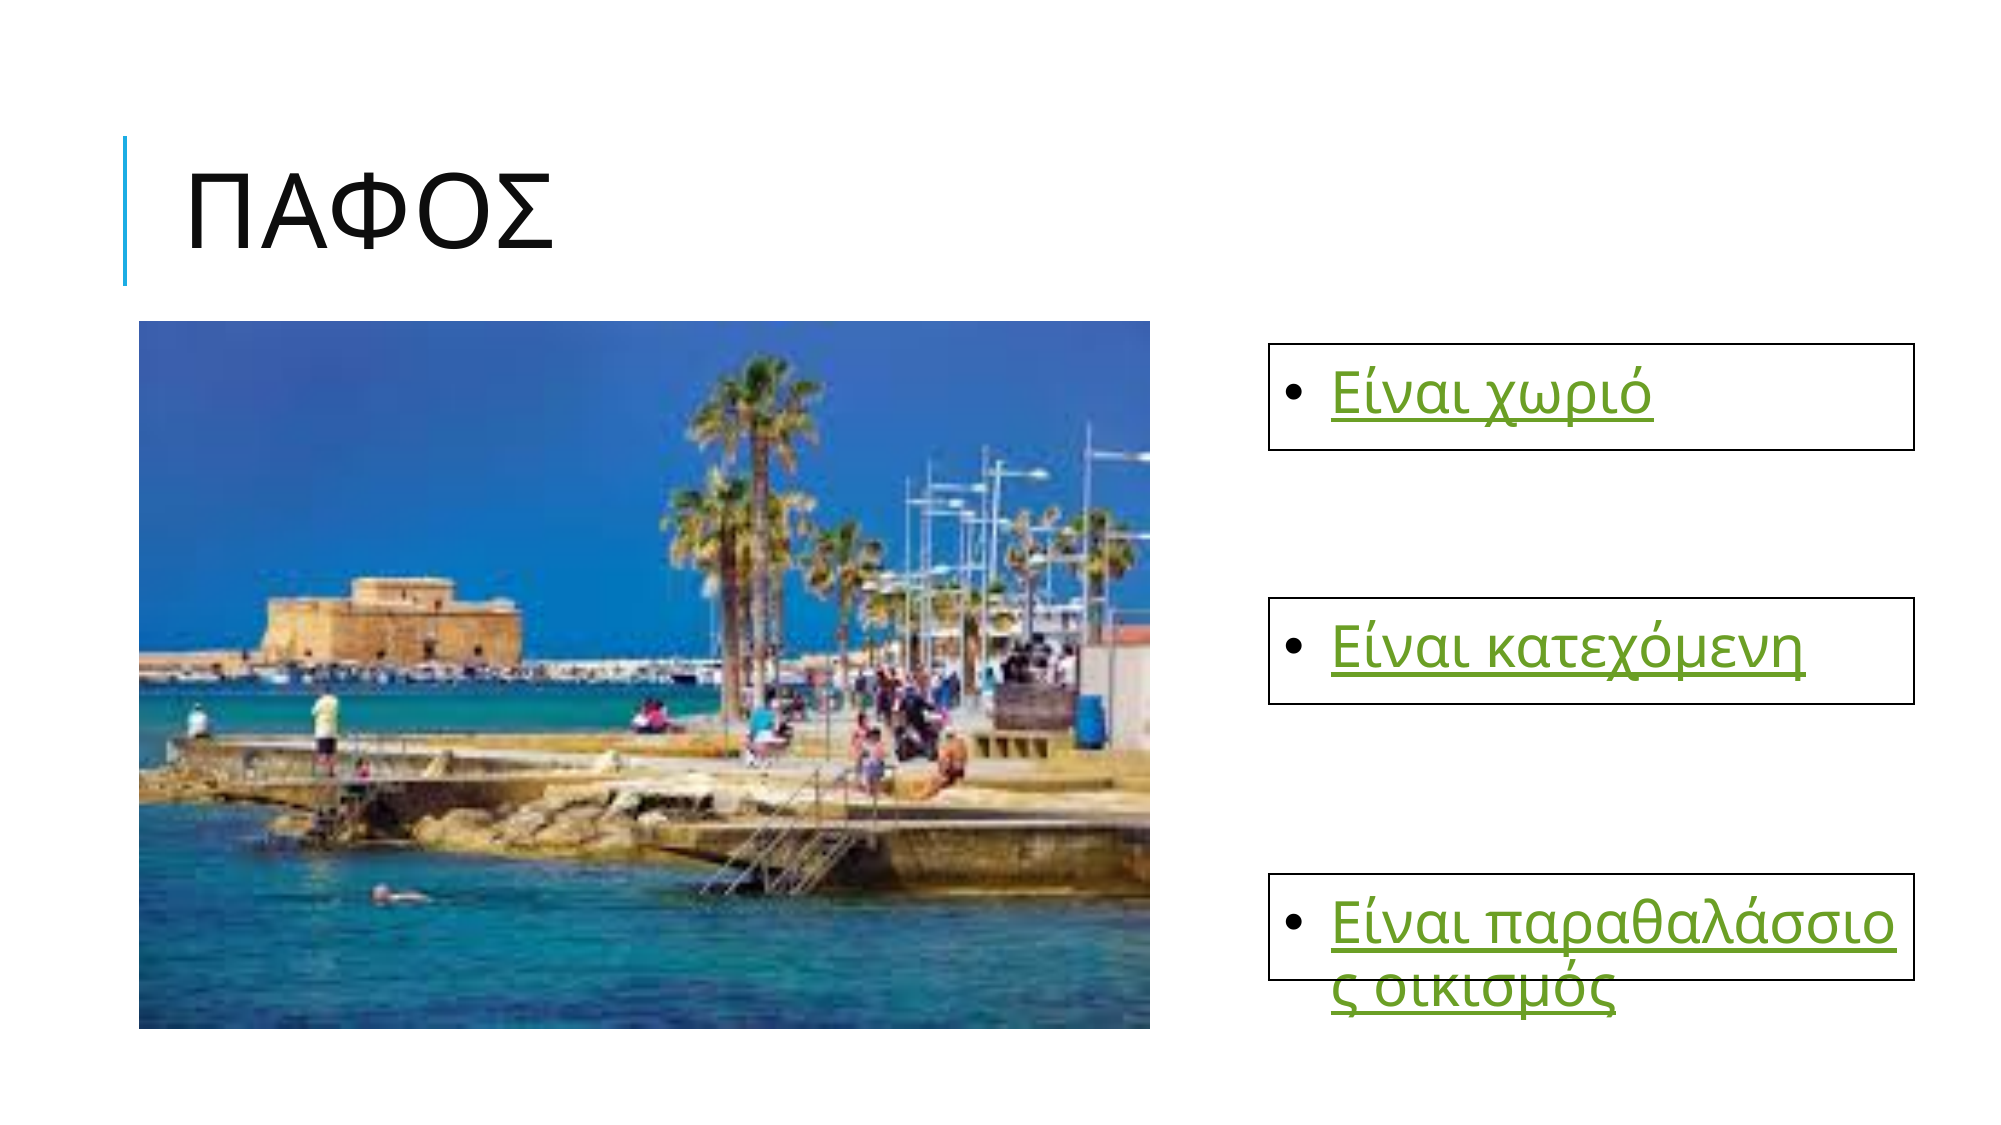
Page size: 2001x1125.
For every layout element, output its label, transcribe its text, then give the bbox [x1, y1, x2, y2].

table_header Είναι παραθαλάσσιος οικισμός [1270, 875, 1913, 979]
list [138, 321, 1150, 1030]
table_header Είναι χωριό [1270, 345, 1913, 449]
table_header Είναι κατεχόμενη [1270, 599, 1913, 703]
title παφοσ [168, 96, 1763, 342]
